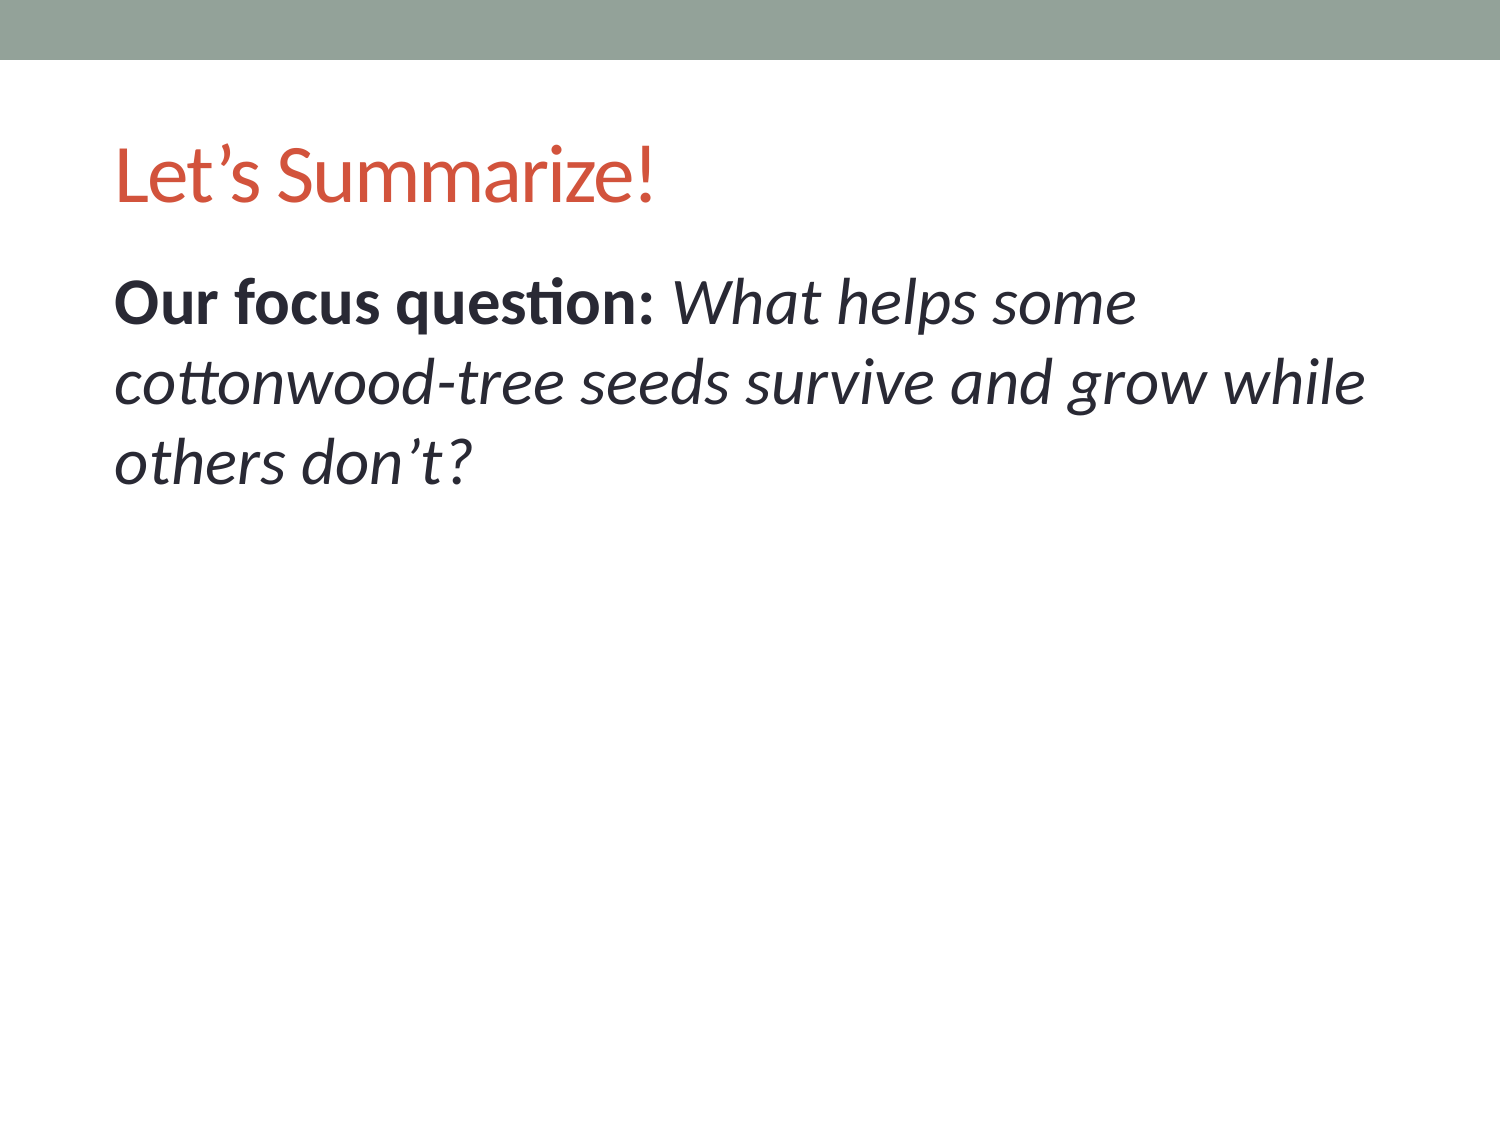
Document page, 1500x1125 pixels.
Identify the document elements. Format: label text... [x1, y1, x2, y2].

list Our focus question: What helps some cottonwood-tree seeds survive and grow while others don’t? [99, 249, 1400, 1063]
title Let’s Summarize! [99, 87, 1425, 250]
